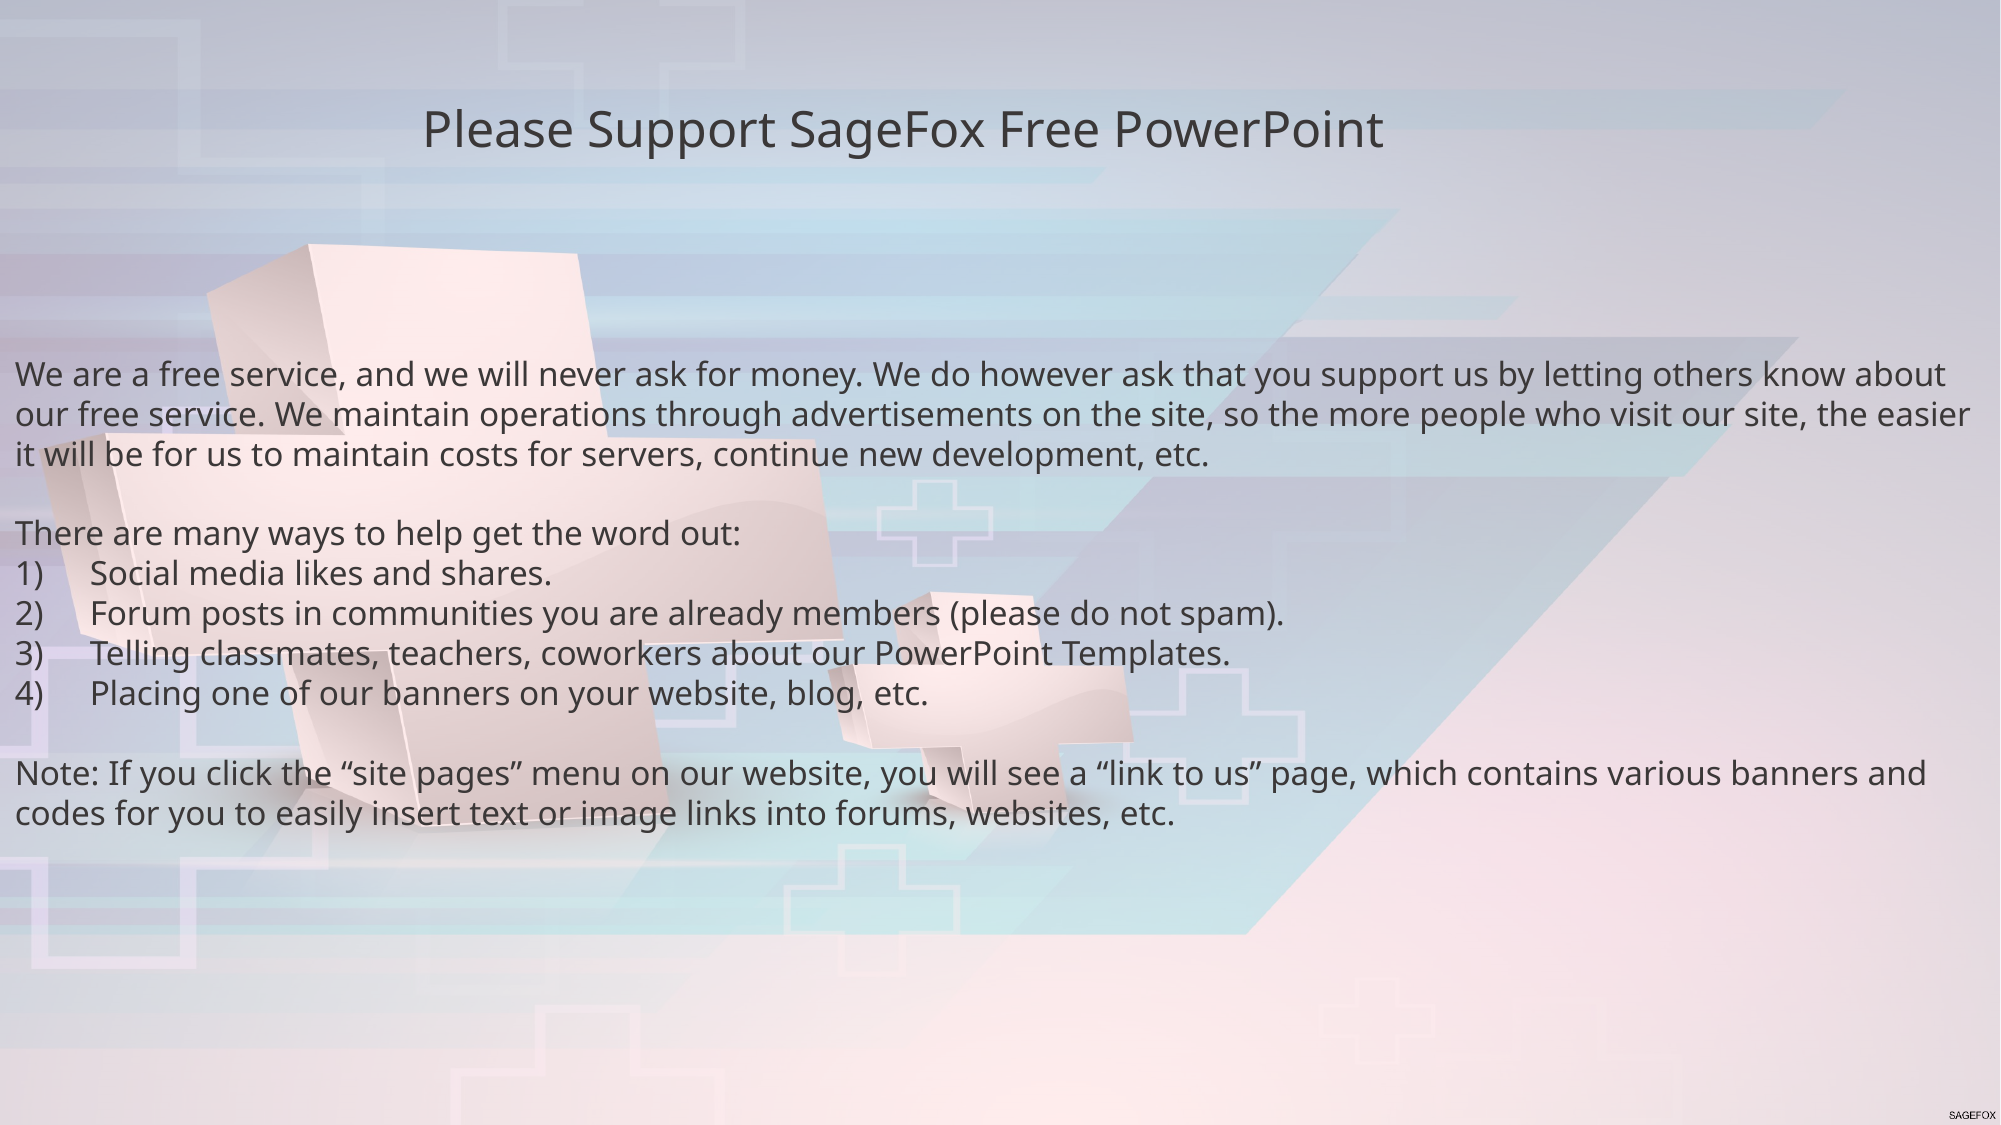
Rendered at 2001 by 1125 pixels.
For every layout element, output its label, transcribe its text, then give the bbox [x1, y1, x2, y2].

text_box We are a free service, and we will never ask for money. We do however ask that you support us by letting others know about our free service. We maintain operations through advertisements on the site, so the more people who visit our site, the easier it will be for us to maintain costs for servers, continue new development, etc. There are many ways to help get the word out: Social media likes and shares. Forum posts in communities you are already members (please do not spam). Telling classmates, teachers, coworkers about our PowerPoint Templates. Placing one of our banners on your website, blog, etc. Note: If you click the “site pages” menu on our website, you will see a “link to us” page, which contains various banners and codes for you to easily insert text or image links into forums, websites, etc. [0, 0, 2000, 1125]
title Please Support SageFox Free PowerPoint [363, 72, 1444, 190]
